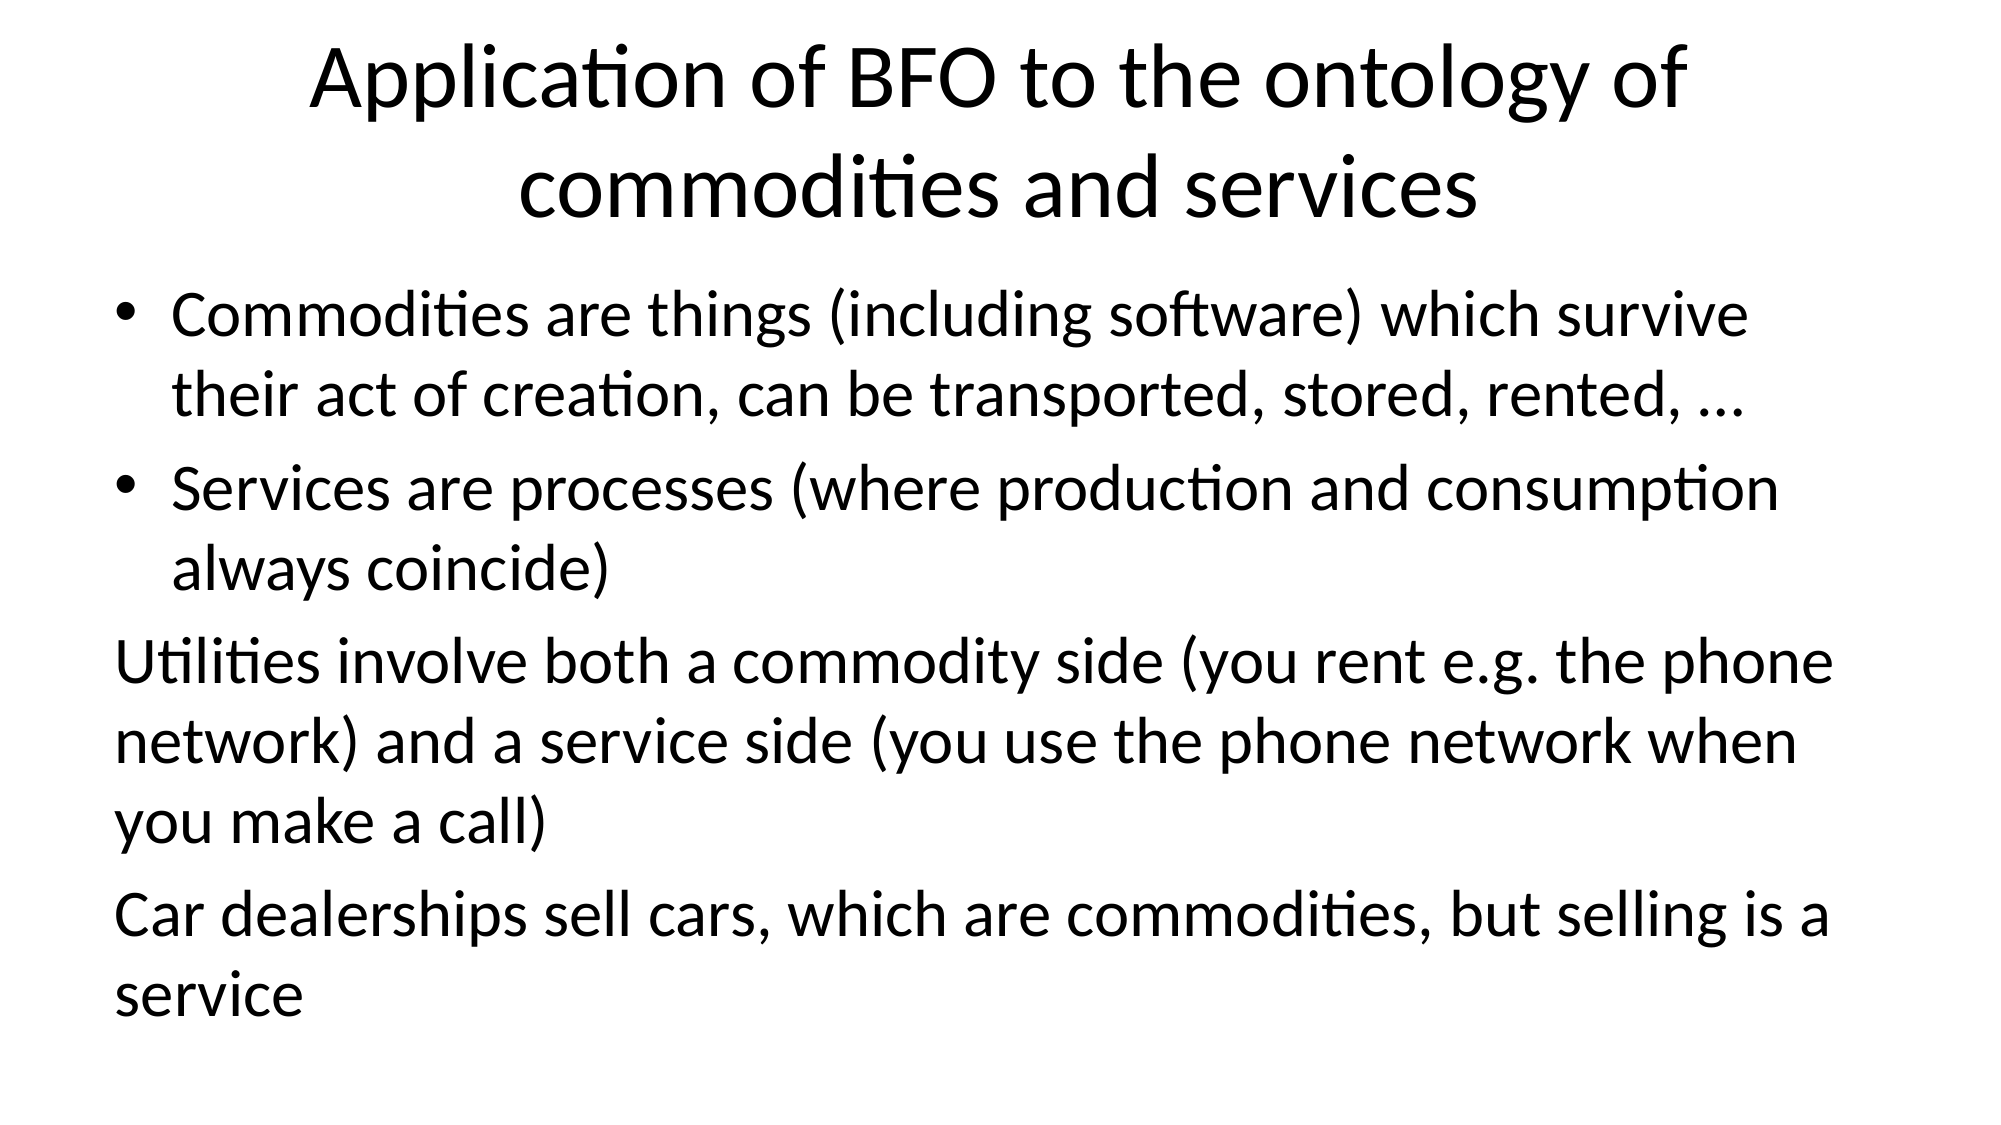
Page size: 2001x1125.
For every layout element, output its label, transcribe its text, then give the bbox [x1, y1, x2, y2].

list Commodities are things (including software) which survive their act of creation, can be transported, stored, rented, … Services are processes (where production and consumption always coincide) Utilities involve both a commodity side (you rent e.g. the phone network) and a service side (you use the phone network when you make a call) Car dealerships sell cars, which are commodities, but selling is a service [99, 262, 1900, 1005]
title Application of BFO to the ontology of commodities and services [99, 31, 1900, 220]
